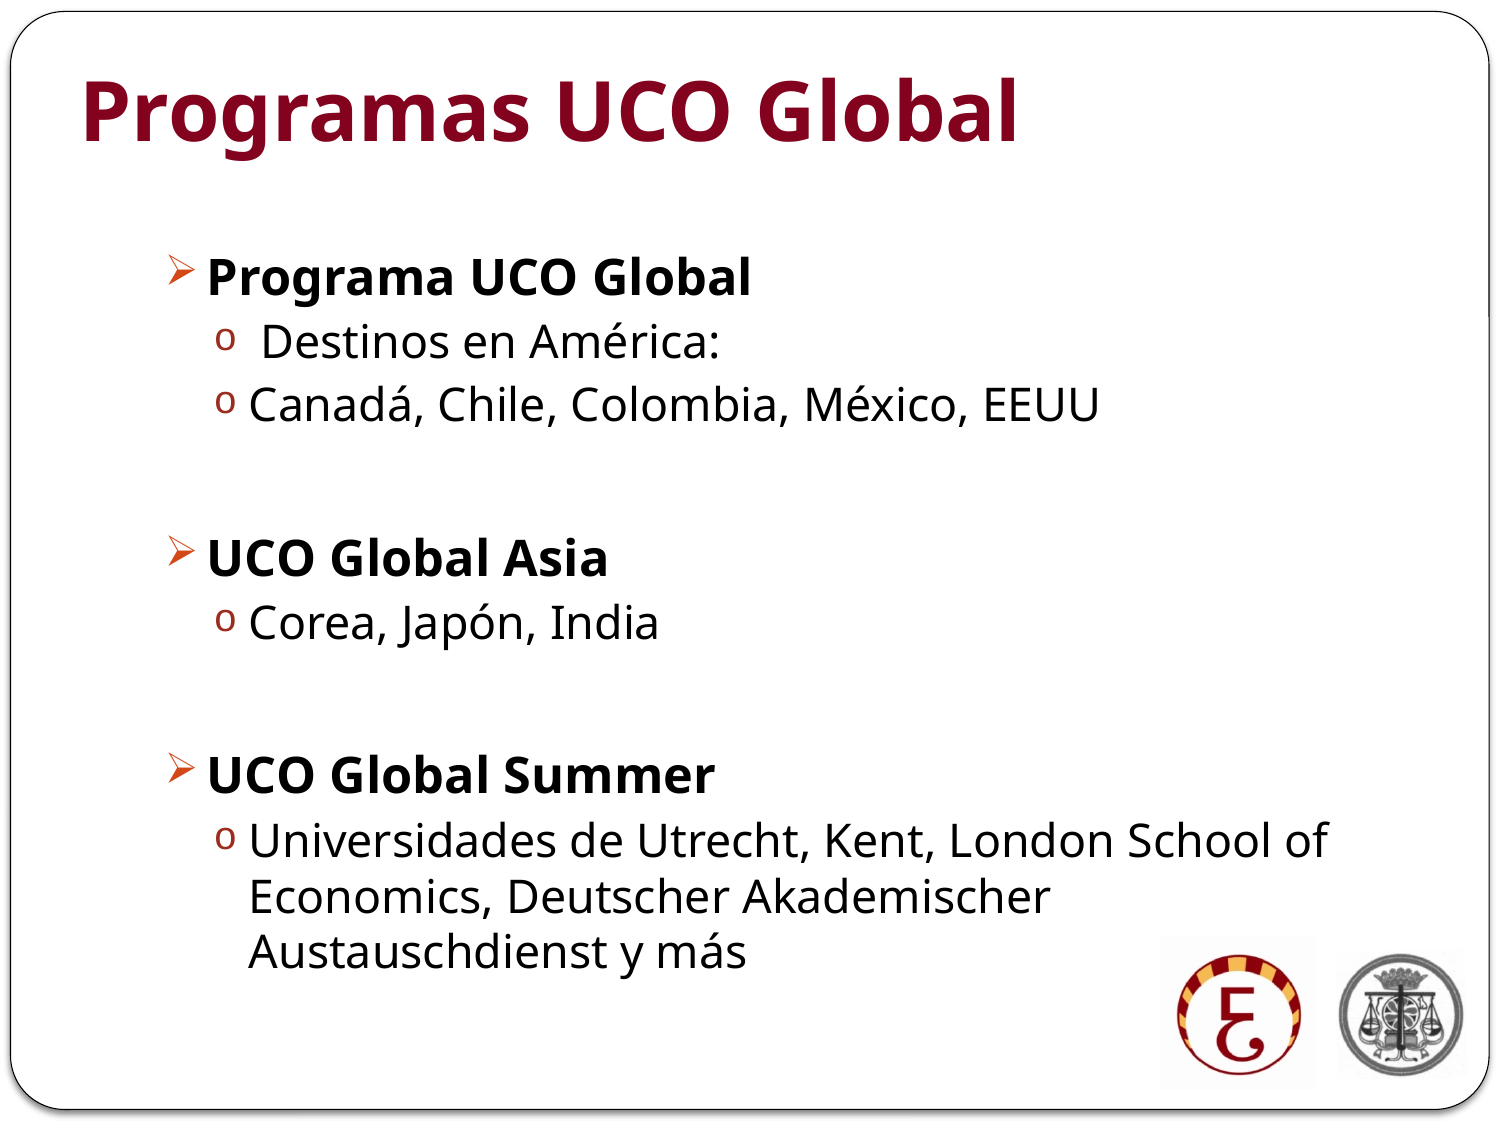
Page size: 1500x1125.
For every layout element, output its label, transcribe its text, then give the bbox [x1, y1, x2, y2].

title Programas UCO Global [64, 45, 1425, 173]
picture [1159, 937, 1316, 1091]
list Programa UCO Global Destinos en América: Canadá, Chile, Colombia, México, EEUU UCO Global Asia Corea, Japón, India UCO Global Summer Universidades de Utrecht, Kent, London School of Economics, Deutscher Akademischer Austauschdienst y más [150, 237, 1425, 988]
picture [1335, 948, 1467, 1080]
